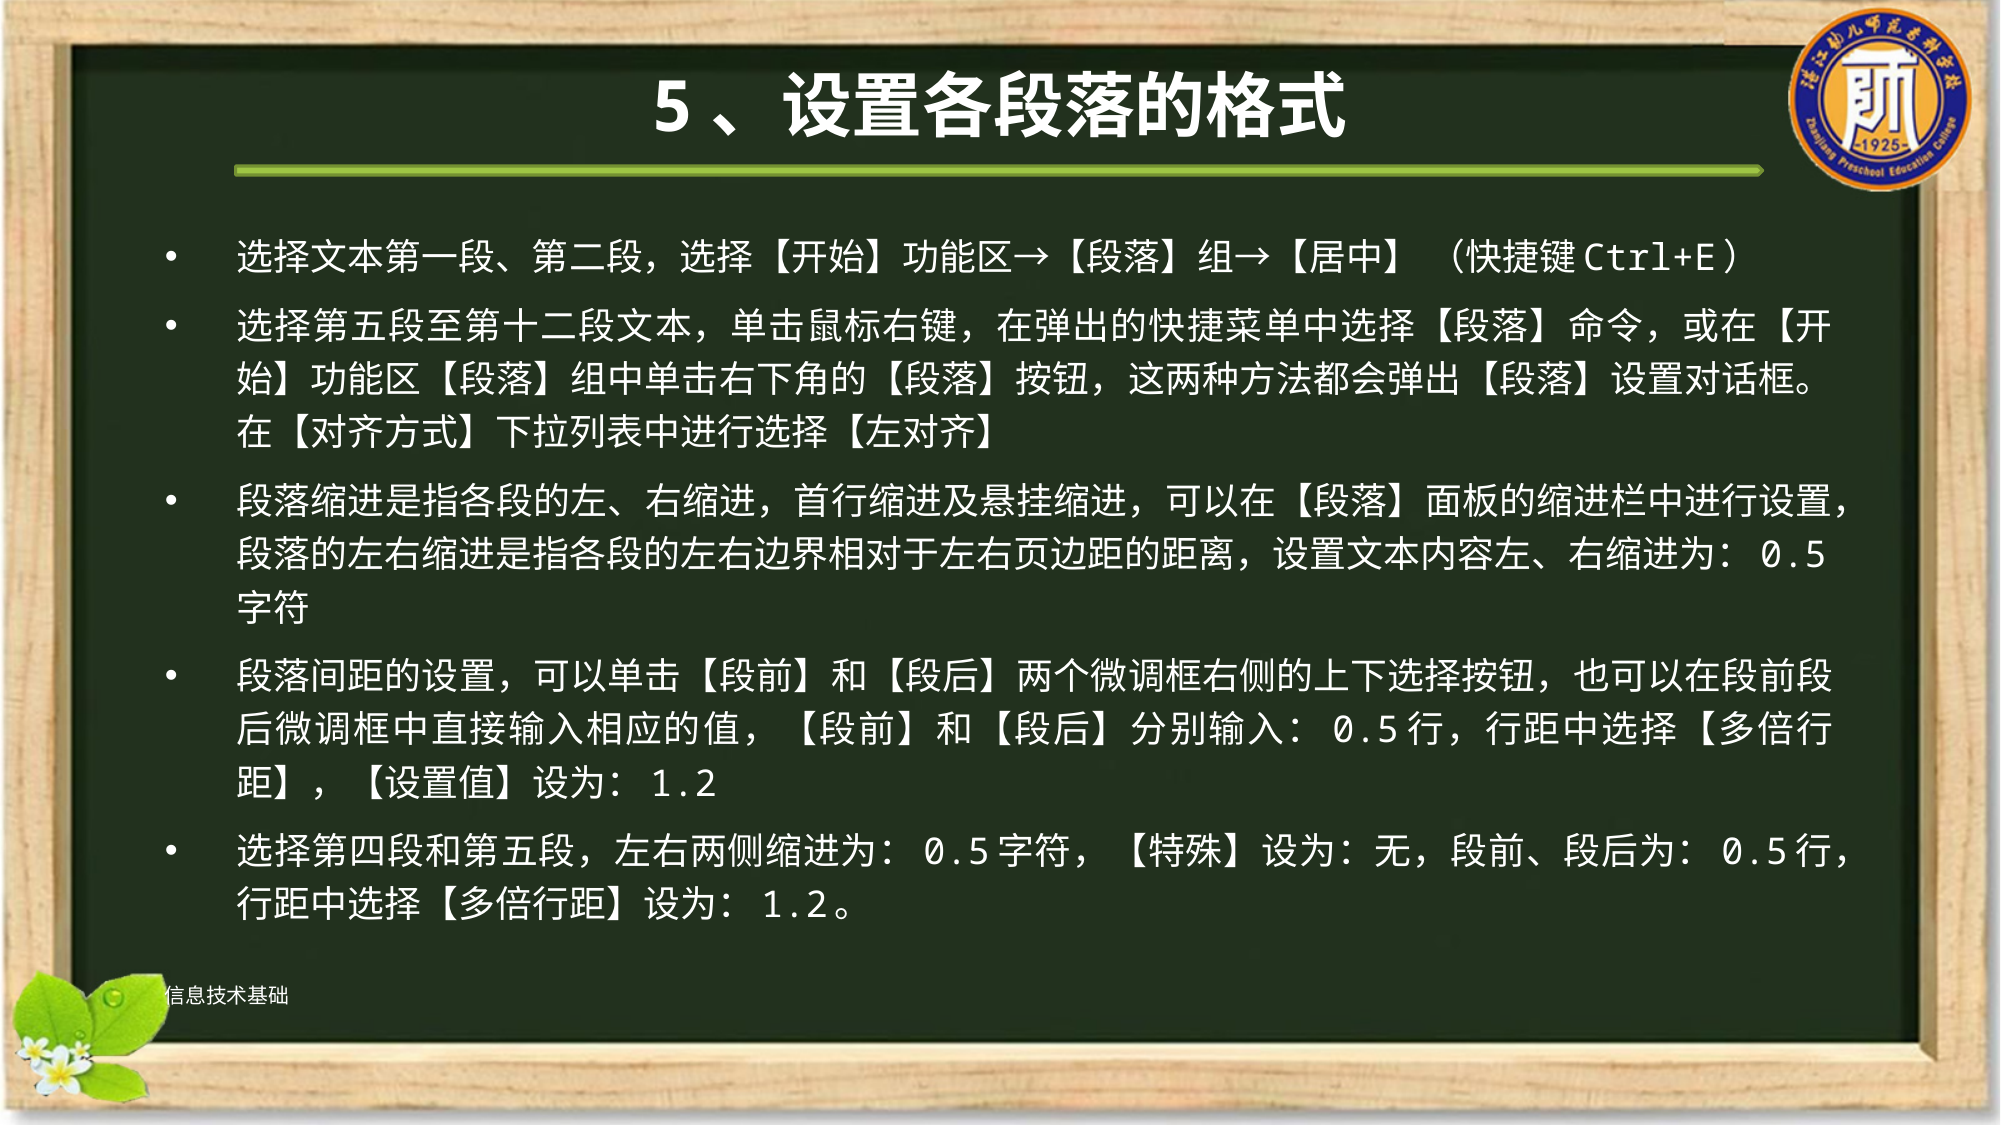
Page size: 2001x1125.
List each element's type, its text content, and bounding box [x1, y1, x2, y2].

picture [0, 0, 2001, 1125]
title 5、设置各段落的格式 [149, 0, 1849, 217]
footer 信息技术基础 [149, 965, 1245, 1025]
list 选择文本第一段、第二段，选择【开始】功能区→【段落】组→【居中】 （快捷键Ctrl+E） 选择第五段至第十二段文本，单击鼠标右键，在弹出的快捷菜单中选择【段落】命令，或在【开始】功能区【段落】组中单击右下角的【段落】按钮，这两种方法都会弹出【段落】设置对话框。在【对齐方式】下拉列表中进行选择【左对齐】 段落缩进是指各段的左、右缩进，首行缩进及悬挂缩进，可以在【段落】面板的缩进栏中进行设置，段落的左右缩进是指各段的左右边界相对于左右页边距的距离，设置文本内容左、右缩进为：0.5字符 段落间距的设置，可以单击【段前】和【段后】两个微调框右侧的上下选择按钮，也可以在段前段后微调框中直接输入相应的值，【段前】和【段后】分别输入：0.5行，行距中选择【多倍行距】，【设置值】设为：1.2 选择第四段和第五段，左右两侧缩进为：0.5字符，【特殊】设为：无，段前、段后为：0.5行，行距中选择【多倍行距】设为：1.2。 [149, 217, 1849, 950]
